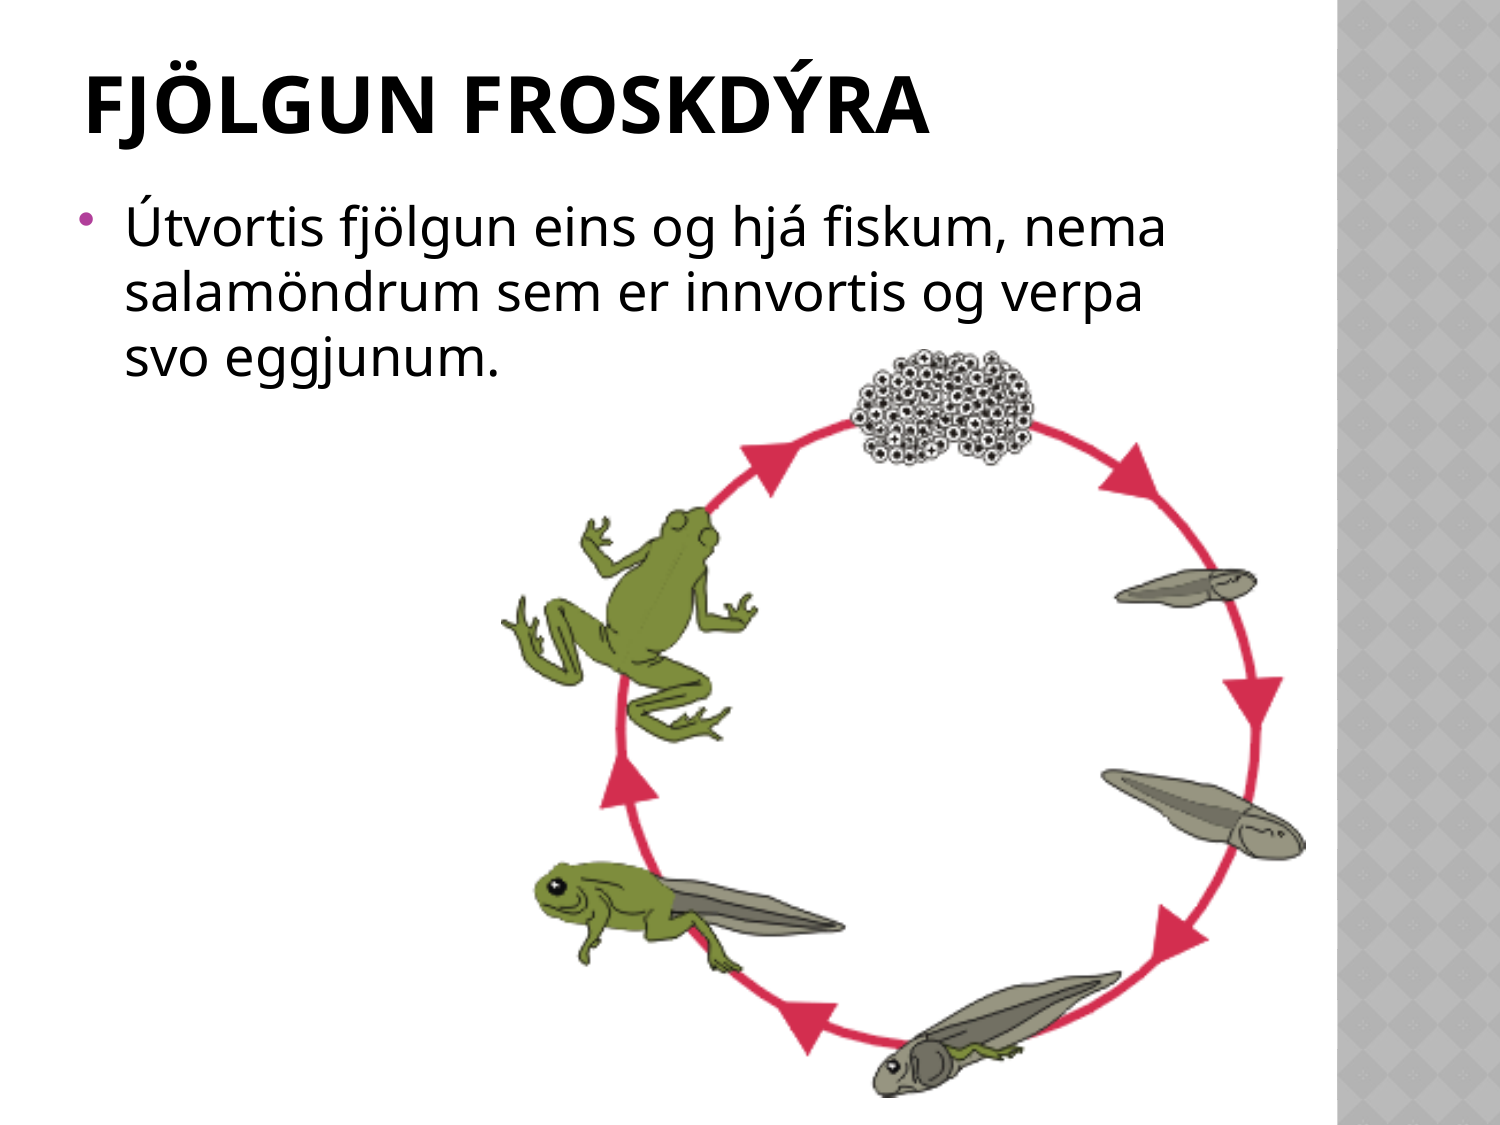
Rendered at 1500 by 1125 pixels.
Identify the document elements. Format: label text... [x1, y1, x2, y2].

title Fjölgun froskdýra [75, 19, 1263, 149]
picture [501, 349, 1306, 1099]
list Útvortis fjölgun eins og hjá fiskum, nema salamöndrum sem er innvortis og verpa svo eggjunum. [64, 184, 1253, 1059]
